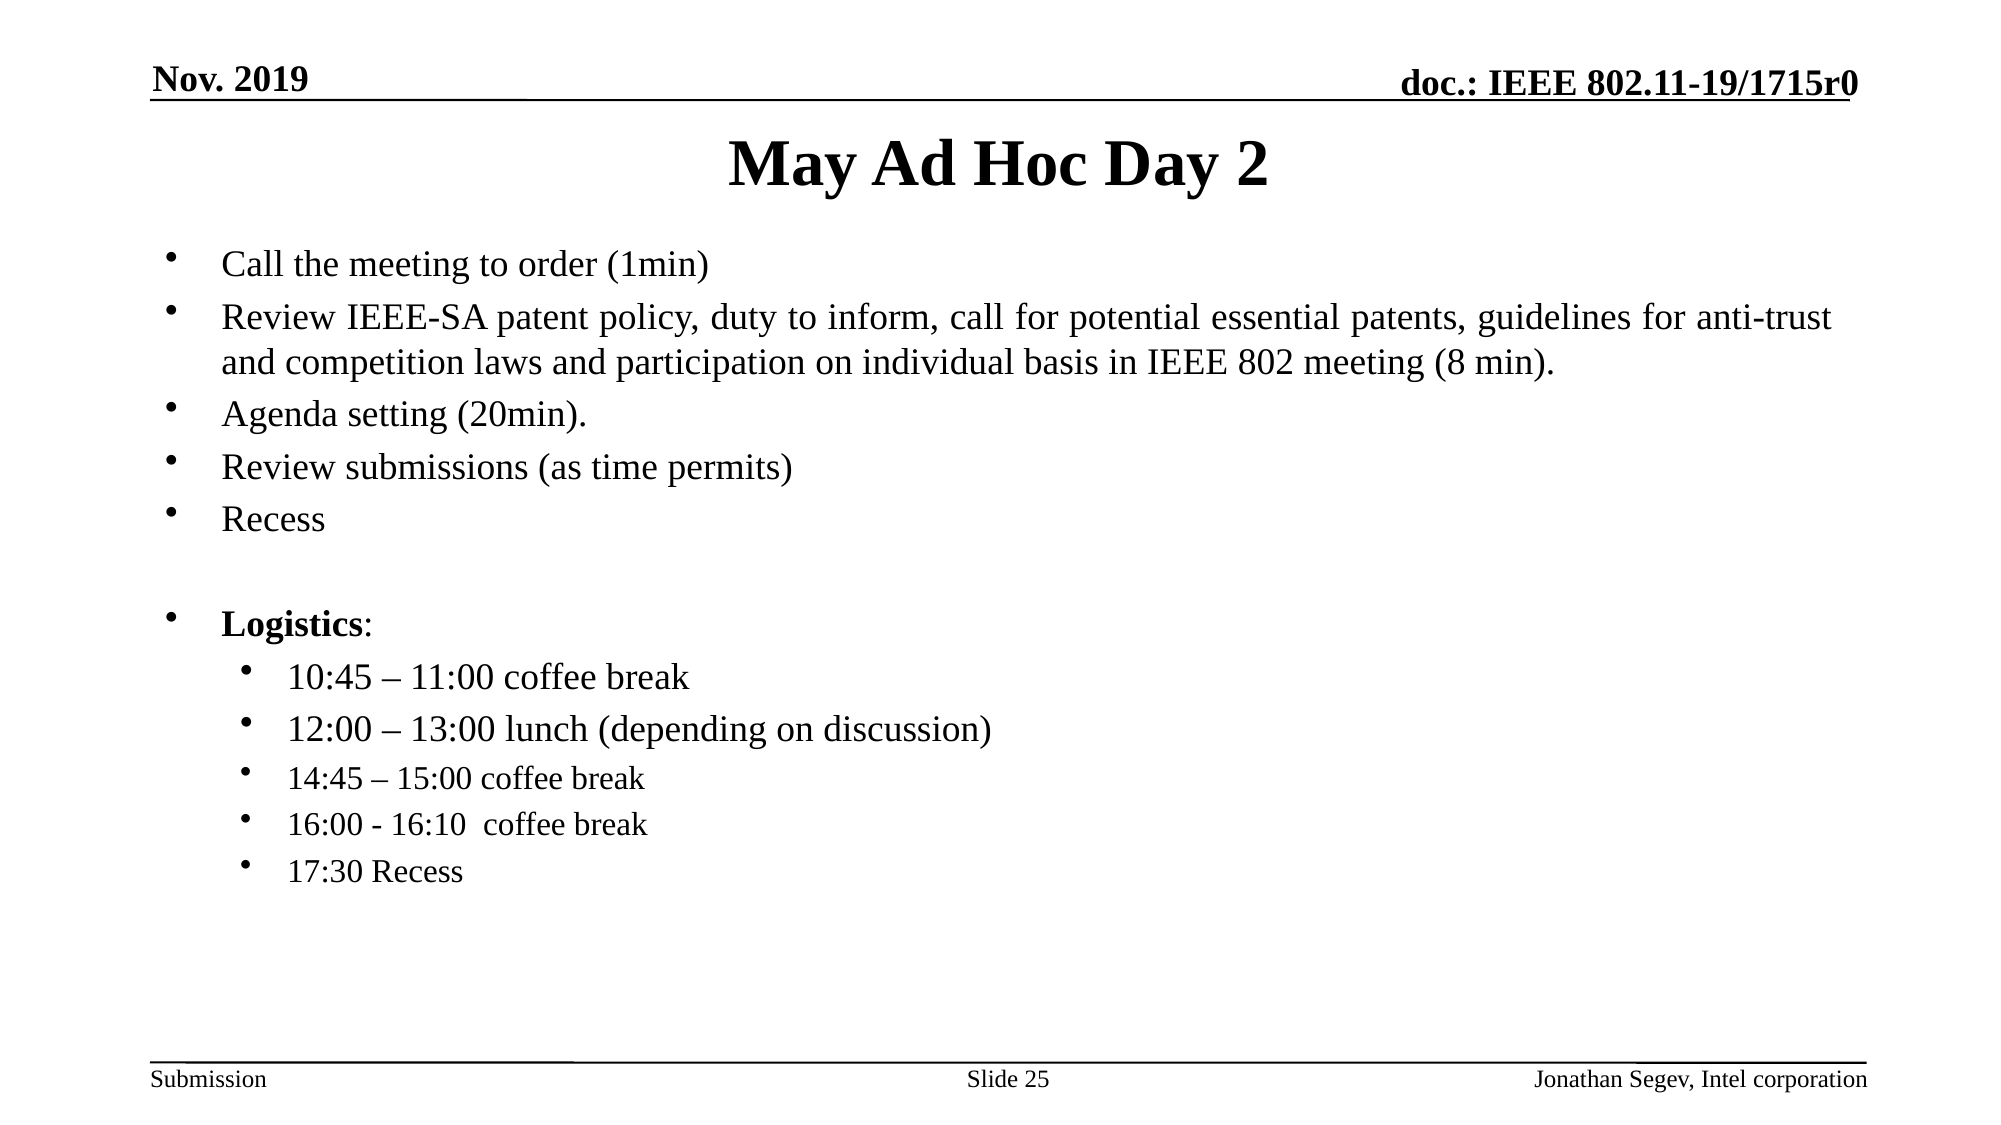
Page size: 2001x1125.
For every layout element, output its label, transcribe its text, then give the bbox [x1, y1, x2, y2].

list Call the meeting to order (1min) Review IEEE-SA patent policy, duty to inform, call for potential essential patents, guidelines for anti-trust and competition laws and participation on individual basis in IEEE 802 meeting (8 min). Agenda setting (20min). Review submissions (as time permits) Recess Logistics: 10:45 – 11:00 coffee break 12:00 – 13:00 lunch (depending on discussion) 14:45 – 15:00 coffee break 16:00 - 16:10 coffee break 17:30 Recess [149, 231, 1850, 1000]
title May Ad Hoc Day 2 [149, 112, 1850, 205]
slide_number Slide 25 [950, 1061, 1067, 1123]
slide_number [152, 54, 563, 100]
footer Jonathan Segev, Intel corporation [1171, 1061, 1869, 1093]
